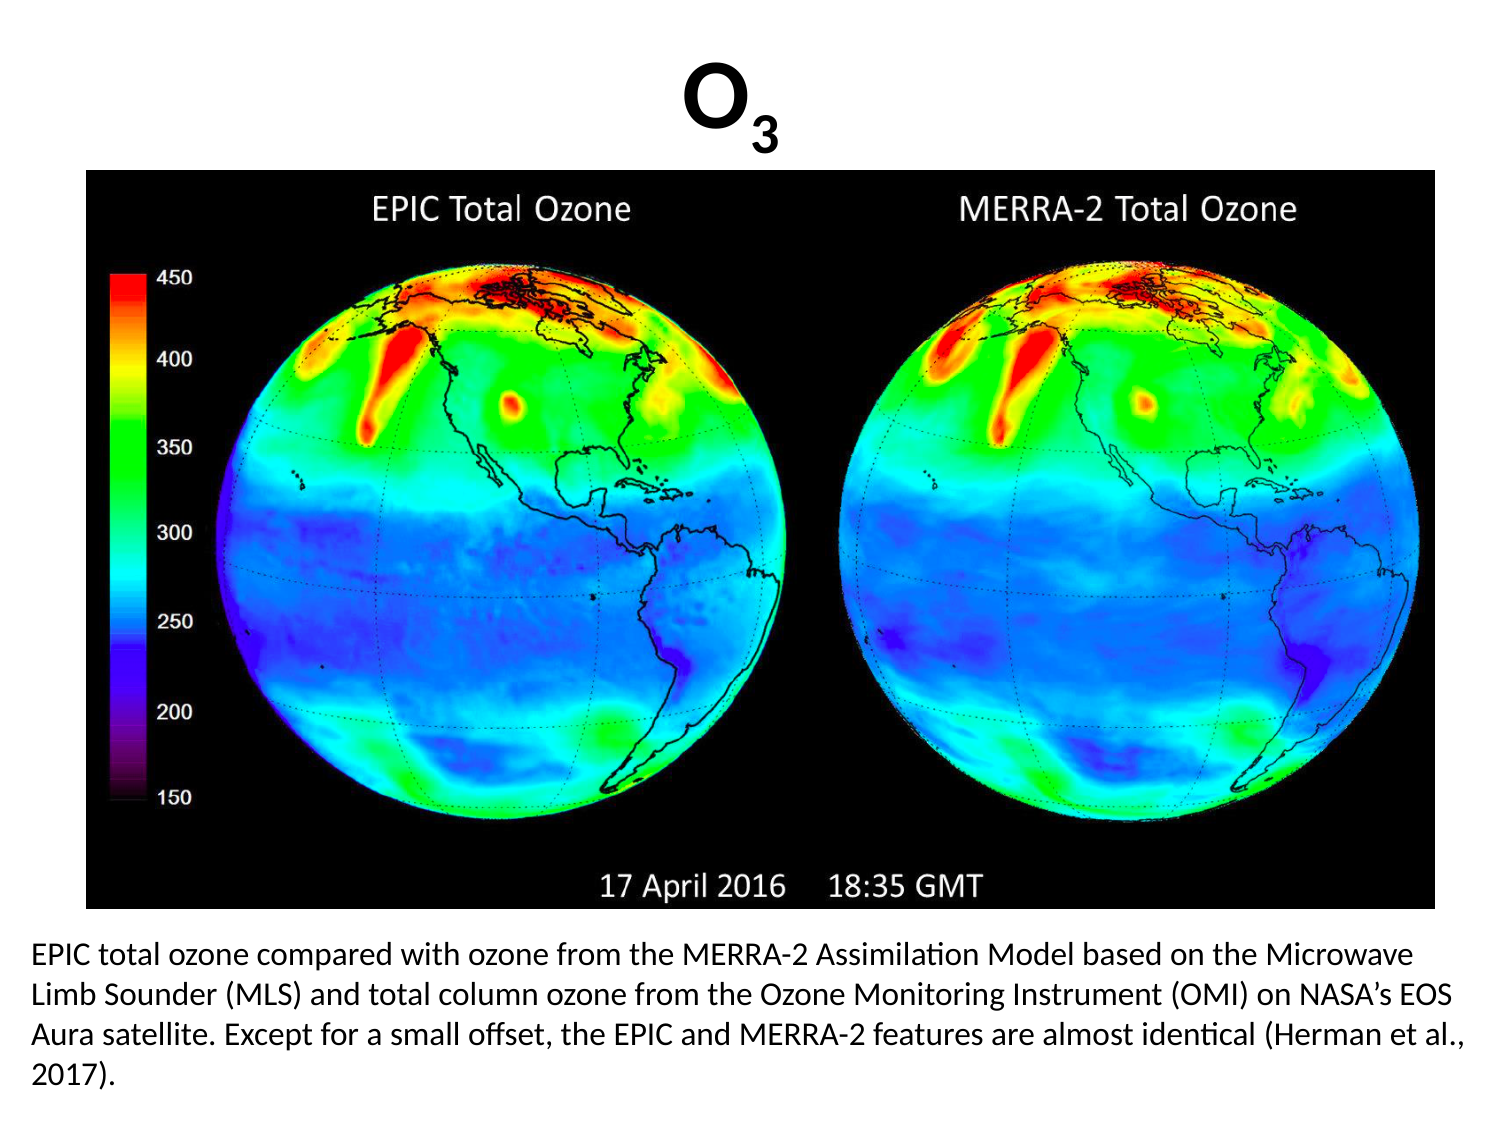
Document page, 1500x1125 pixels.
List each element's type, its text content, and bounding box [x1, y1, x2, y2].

text_box O3 [667, 20, 795, 169]
text_box EPIC total ozone compared with ozone from the MERRA-2 Assimilation Model based on the Microwave Limb Sounder (MLS) and total column ozone from the Ozone Monitoring Instrument (OMI) on NASA’s EOS Aura satellite. Except for a small offset, the EPIC and MERRA-2 features are almost identical (Herman et al., 2017). [16, 924, 1493, 1100]
picture [86, 170, 1435, 909]
